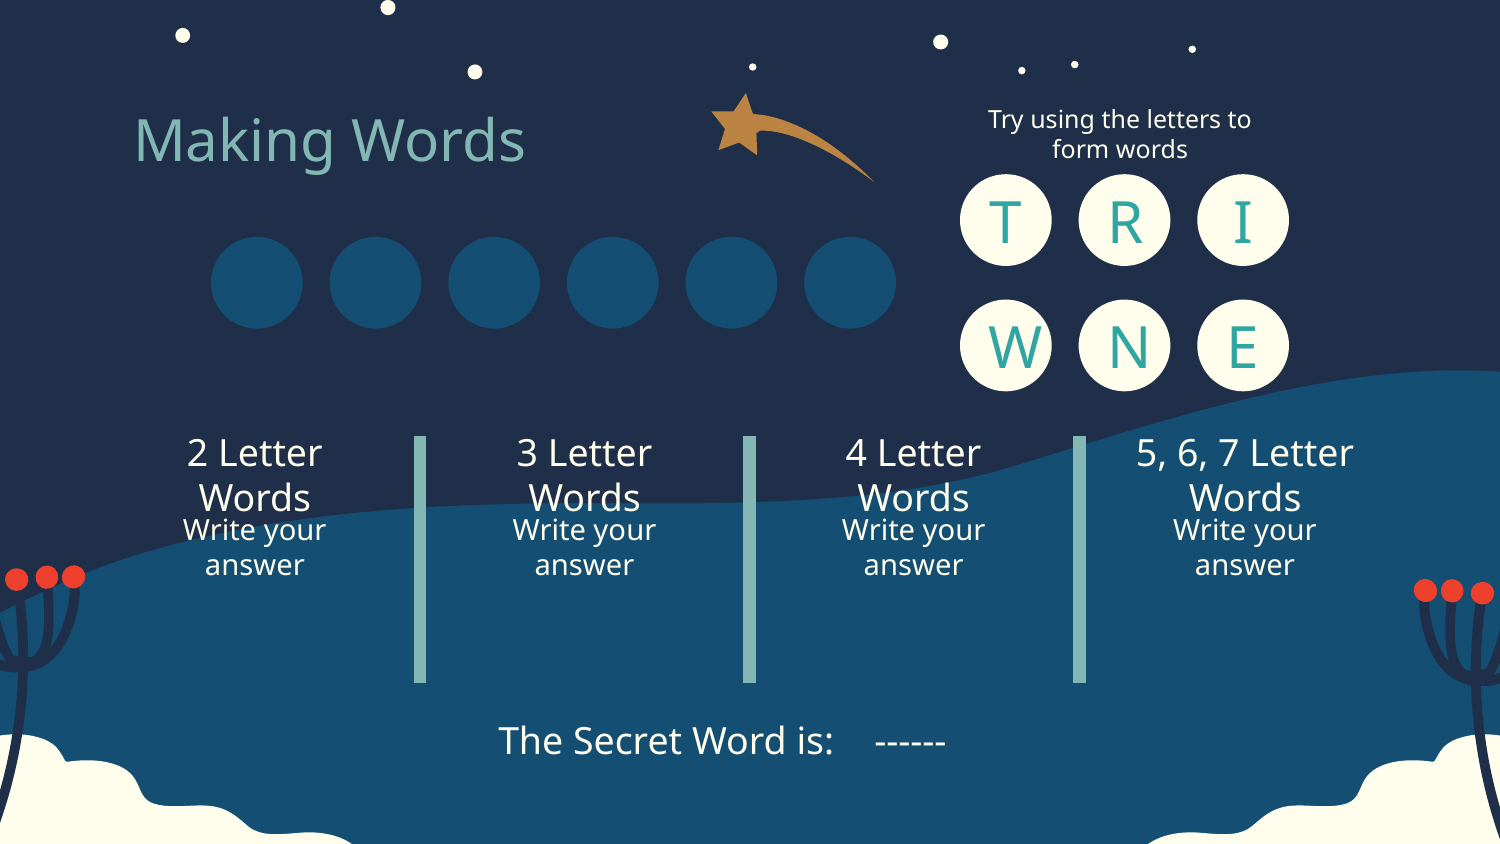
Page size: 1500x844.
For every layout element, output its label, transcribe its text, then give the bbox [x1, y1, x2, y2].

text_box [211, 236, 303, 329]
text_box 4 Letter Words [781, 426, 1047, 521]
title Making Words [118, 88, 683, 183]
text_box T [960, 175, 1052, 266]
text_box E [1197, 299, 1289, 392]
text_box [329, 236, 422, 329]
text_box Try using the letters to form words [951, 88, 1289, 175]
text_box 2 Letter Words [122, 426, 388, 521]
text_box [448, 236, 541, 329]
text_box ------ [859, 710, 1061, 768]
text_box Write your answer [1108, 524, 1382, 568]
text_box [685, 236, 778, 329]
text_box R [1078, 175, 1171, 266]
text_box 3 Letter Words [452, 426, 718, 521]
text_box W [960, 299, 1052, 392]
text_box The Secret Word is: [438, 710, 859, 768]
text_box Write your answer [447, 524, 722, 568]
text_box Write your answer [776, 524, 1051, 568]
text_box 5, 6, 7 Letter Words [1112, 426, 1378, 521]
text_box [804, 236, 896, 329]
text_box I [1197, 175, 1289, 266]
text_box [566, 236, 659, 329]
text_box N [1078, 299, 1171, 392]
text_box Write your answer [118, 524, 392, 568]
